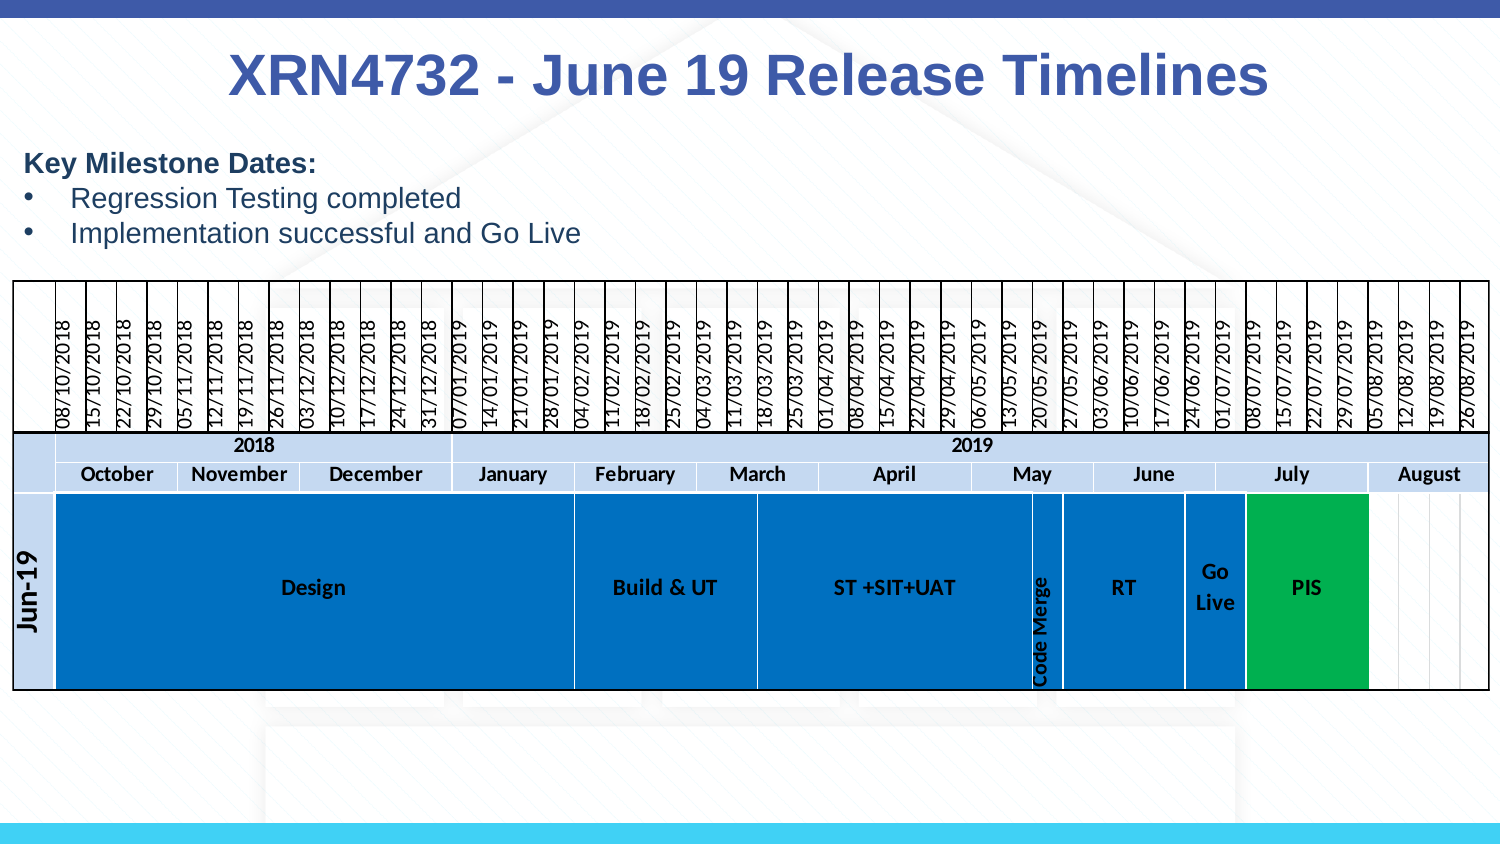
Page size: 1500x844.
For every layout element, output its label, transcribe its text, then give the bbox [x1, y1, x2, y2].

picture [0, 0, 1500, 844]
title XRN4732 - June 19 Release Timelines [75, 20, 1425, 125]
text_box Key Milestone Dates: Regression Testing completed Implementation successful and Go Live [8, 136, 1492, 257]
